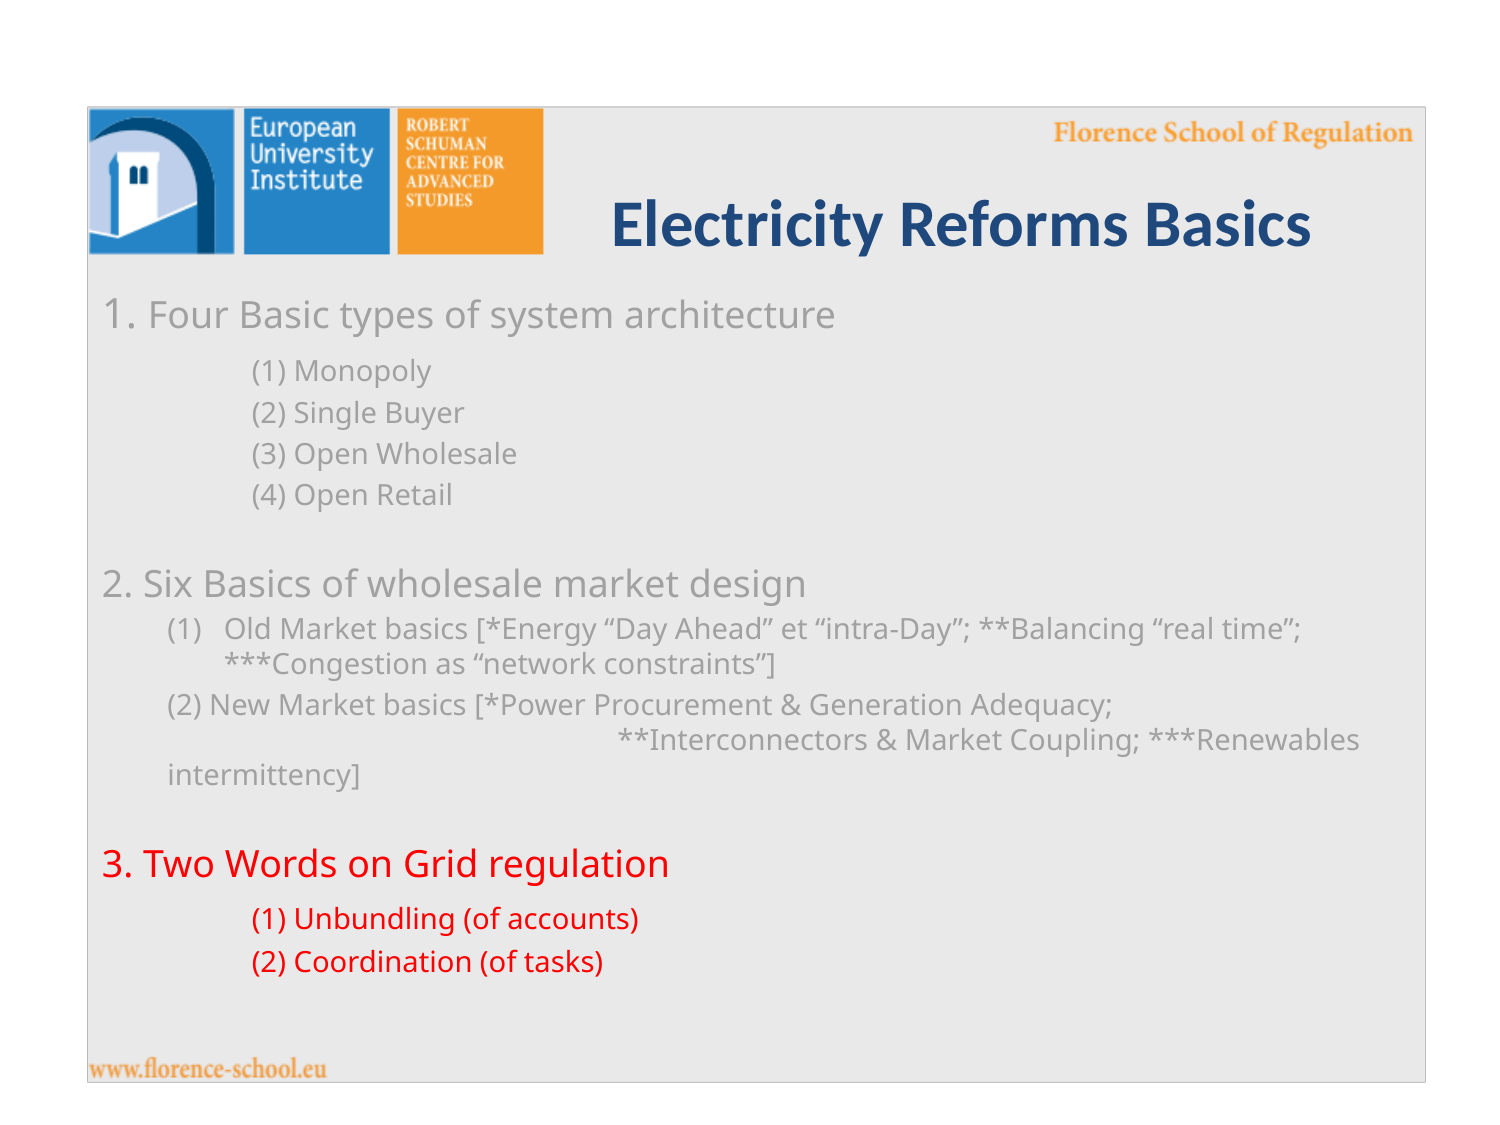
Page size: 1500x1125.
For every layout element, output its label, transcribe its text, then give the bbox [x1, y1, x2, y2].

text_box Electricity Reforms Basics [383, 172, 1500, 267]
list 1. Four Basic types of system architecture (1) Monopoly (2) Single Buyer (3) Open Wholesale (4) Open Retail 2. Six Basics of wholesale market design Old Market basics [*Energy “Day Ahead” et “intra-Day”; **Balancing “real time”; ***Congestion as “network constraints”] (2) New Market basics [*Power Procurement & Generation Adequacy; **Interconnectors & Market Coupling; ***Renewables intermittency] 3. Two Words on Grid regulation (1) Unbundling (of accounts) (2) Coordination (of tasks) [86, 278, 1412, 1022]
